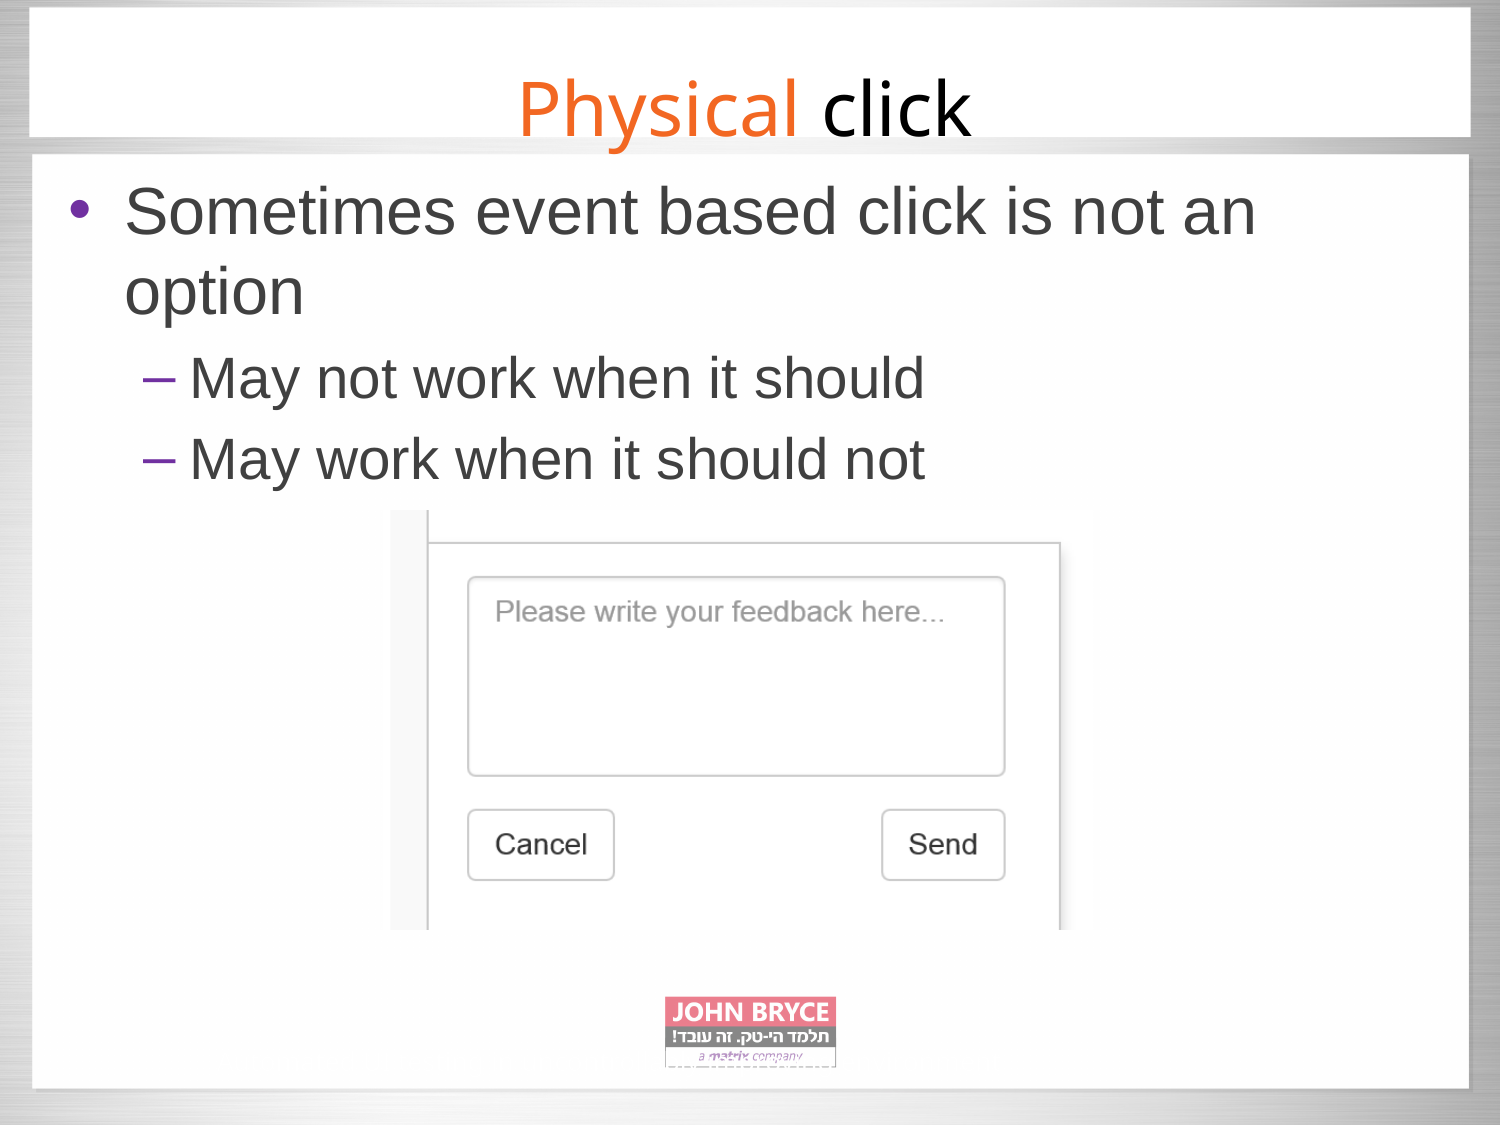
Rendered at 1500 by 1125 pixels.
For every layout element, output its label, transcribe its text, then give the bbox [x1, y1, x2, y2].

list Sometimes event based click is not an option May not work when it should May work when it should not [53, 160, 1447, 976]
text_box Automated UI testing in uncontrollably improving environment [203, 1039, 1254, 1114]
picture [0, 0, 1500, 1125]
text_box Physical click [42, 42, 1448, 165]
